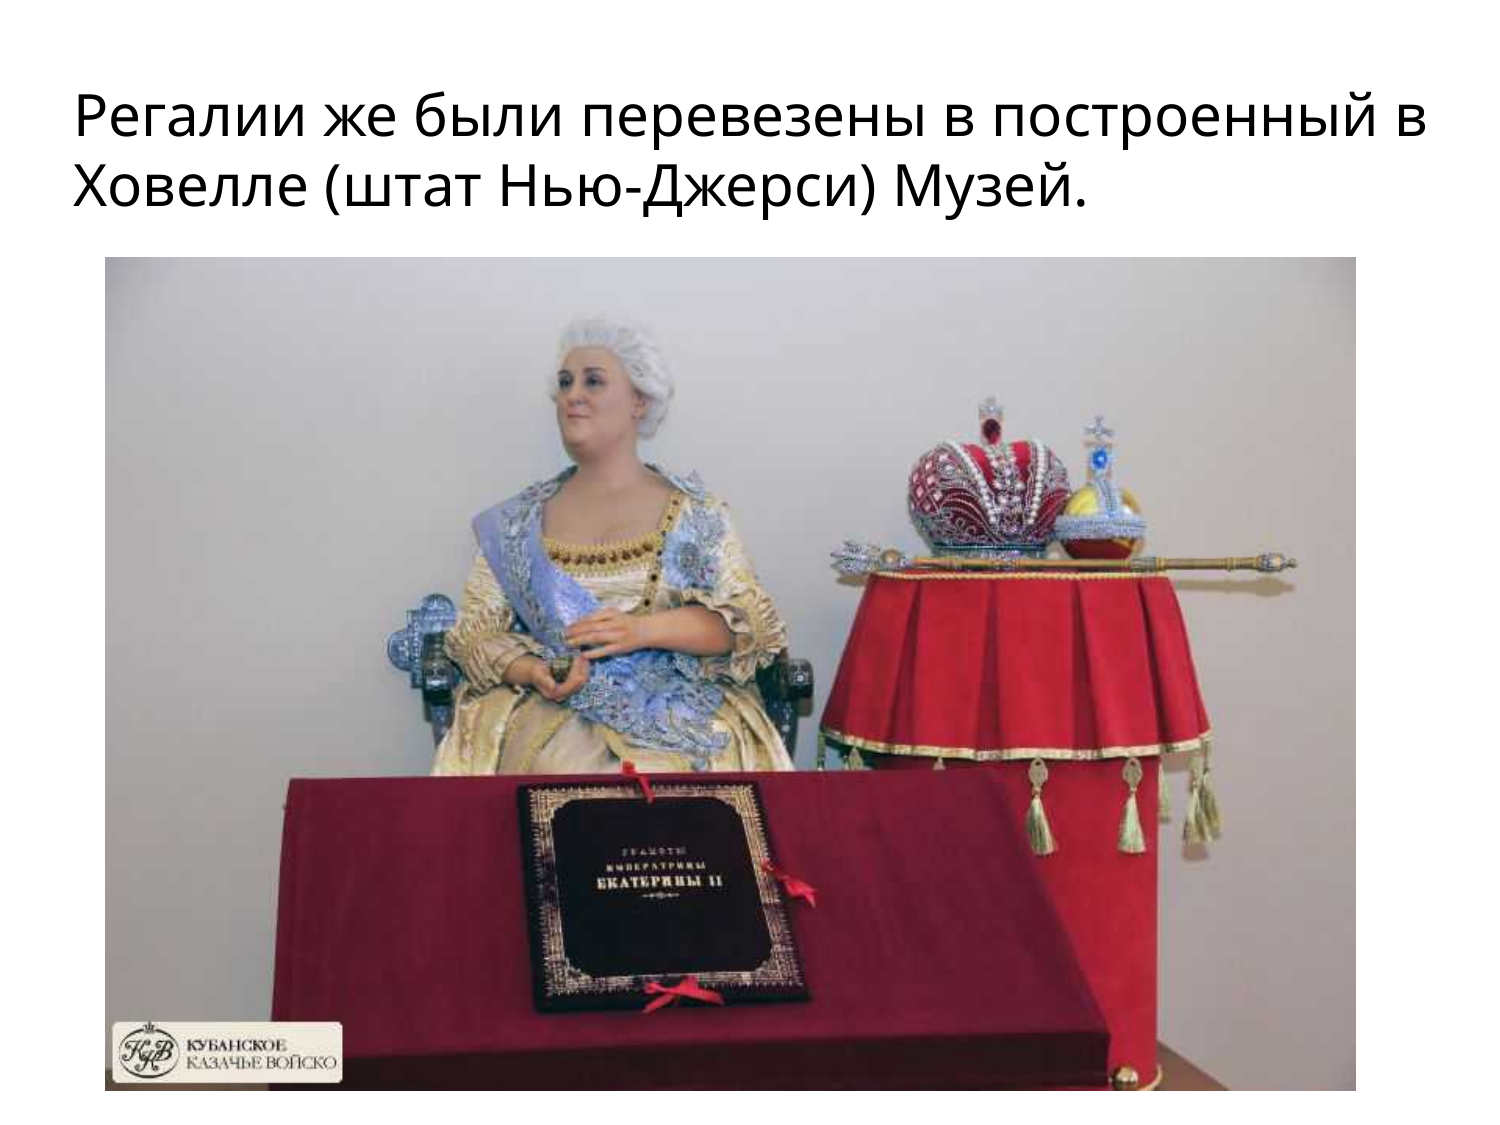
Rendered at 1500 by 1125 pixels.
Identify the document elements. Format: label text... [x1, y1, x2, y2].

text_box Регалии же были перевезены в построенный в Ховелле (штат Нью-Джерси) Музей. [58, 70, 1465, 225]
picture [105, 257, 1356, 1091]
